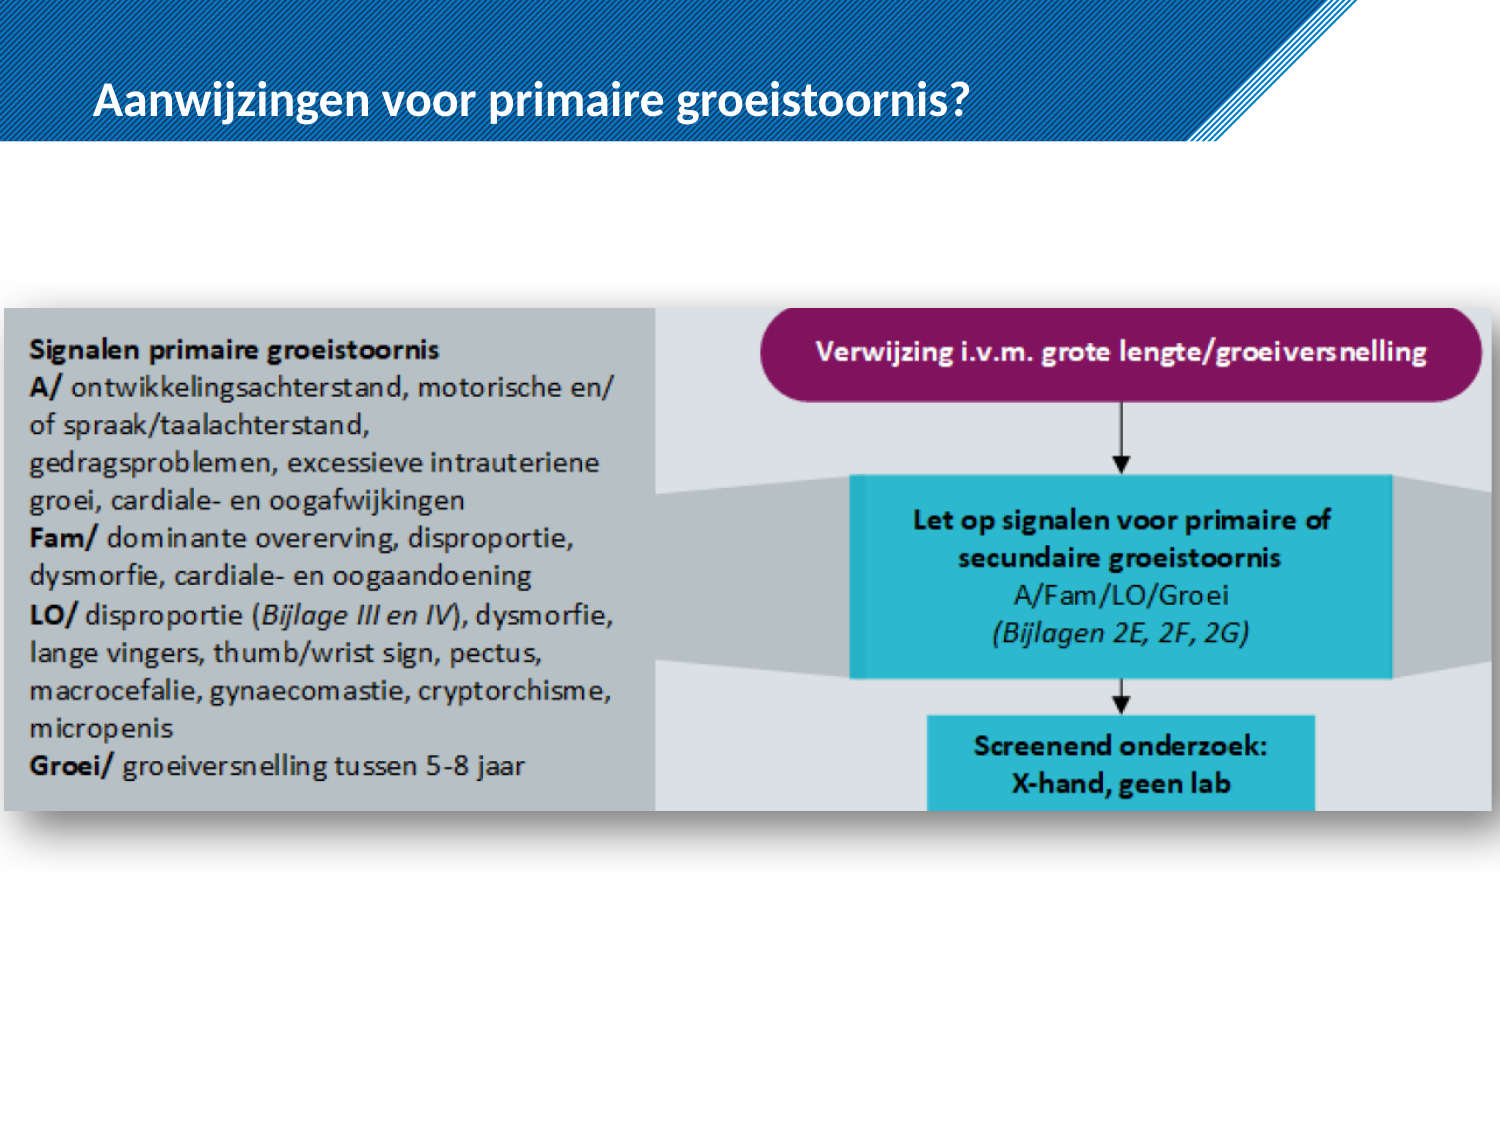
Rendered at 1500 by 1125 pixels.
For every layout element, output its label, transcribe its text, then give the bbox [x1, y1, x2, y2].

picture [0, 0, 1500, 1070]
title Aanwijzingen voor primaire groeistoornis? [92, 0, 1164, 141]
